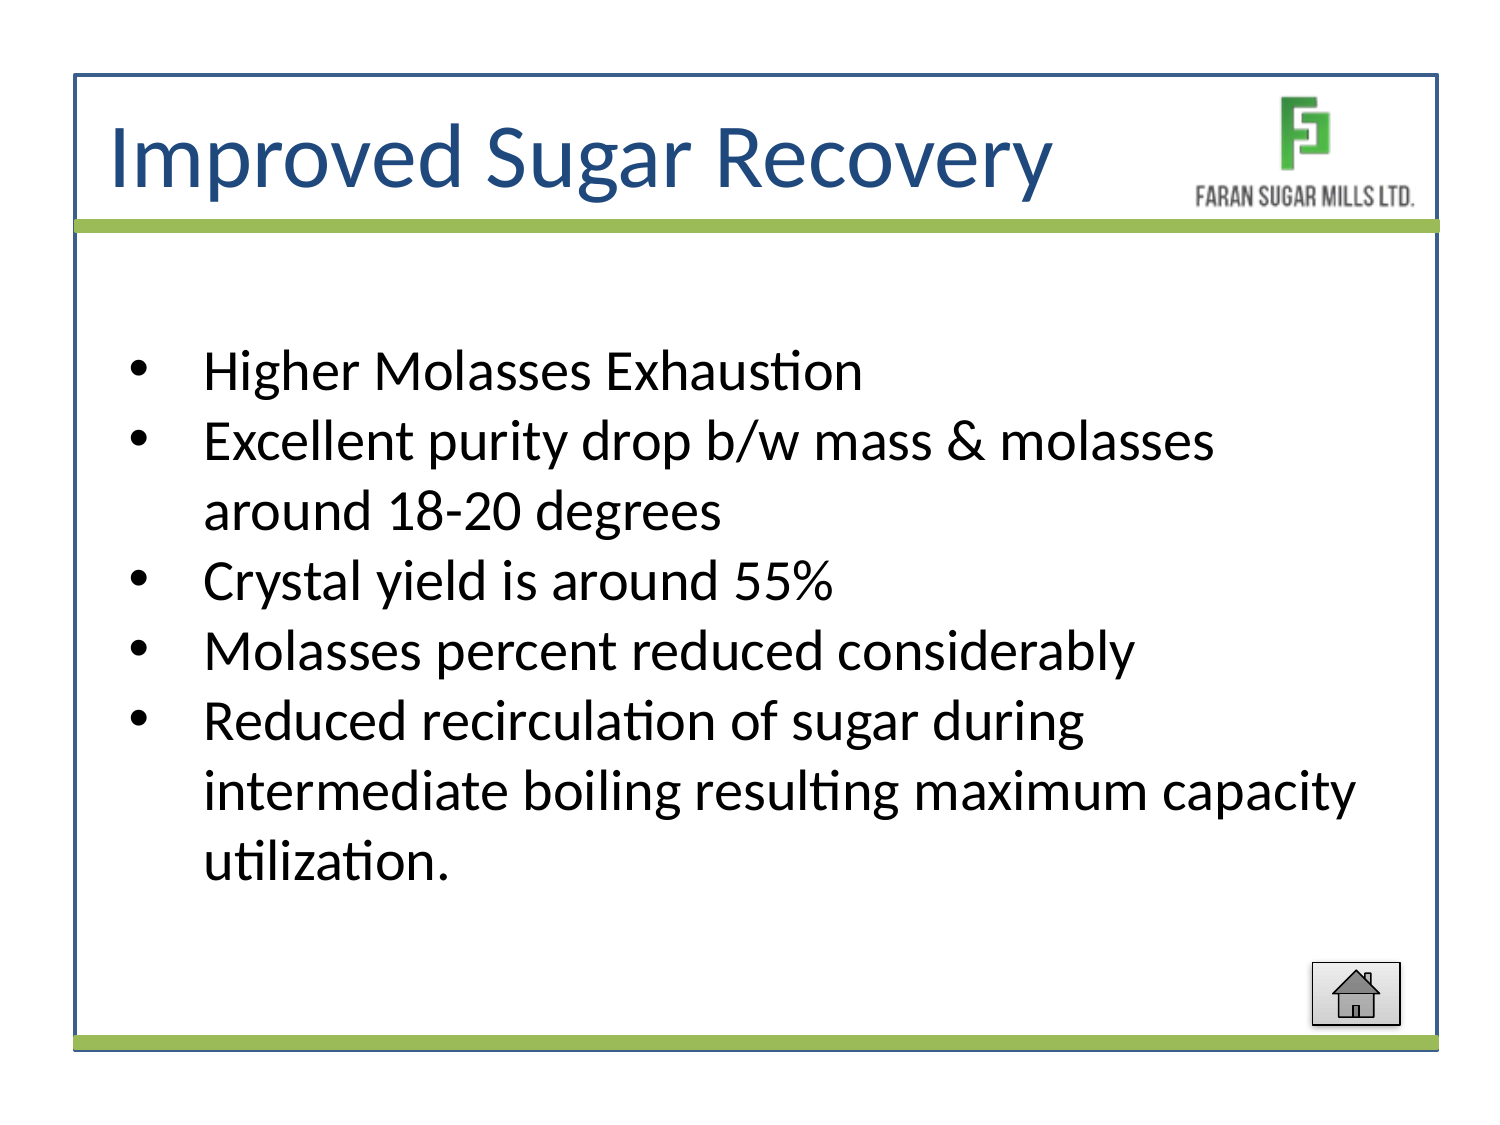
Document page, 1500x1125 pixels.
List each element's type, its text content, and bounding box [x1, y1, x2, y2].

text_box [74, 219, 1440, 233]
text_box [73, 1035, 1439, 1050]
text_box [1312, 962, 1401, 1026]
picture [1191, 92, 1419, 214]
text_box [73, 73, 1439, 1035]
text_box Higher Molasses Exhaustion Excellent purity drop b/w mass & molasses around 18-20 degrees Crystal yield is around 55% Molasses percent reduced considerably Reduced recirculation of sugar during intermediate boiling resulting maximum capacity utilization. [113, 324, 1388, 970]
